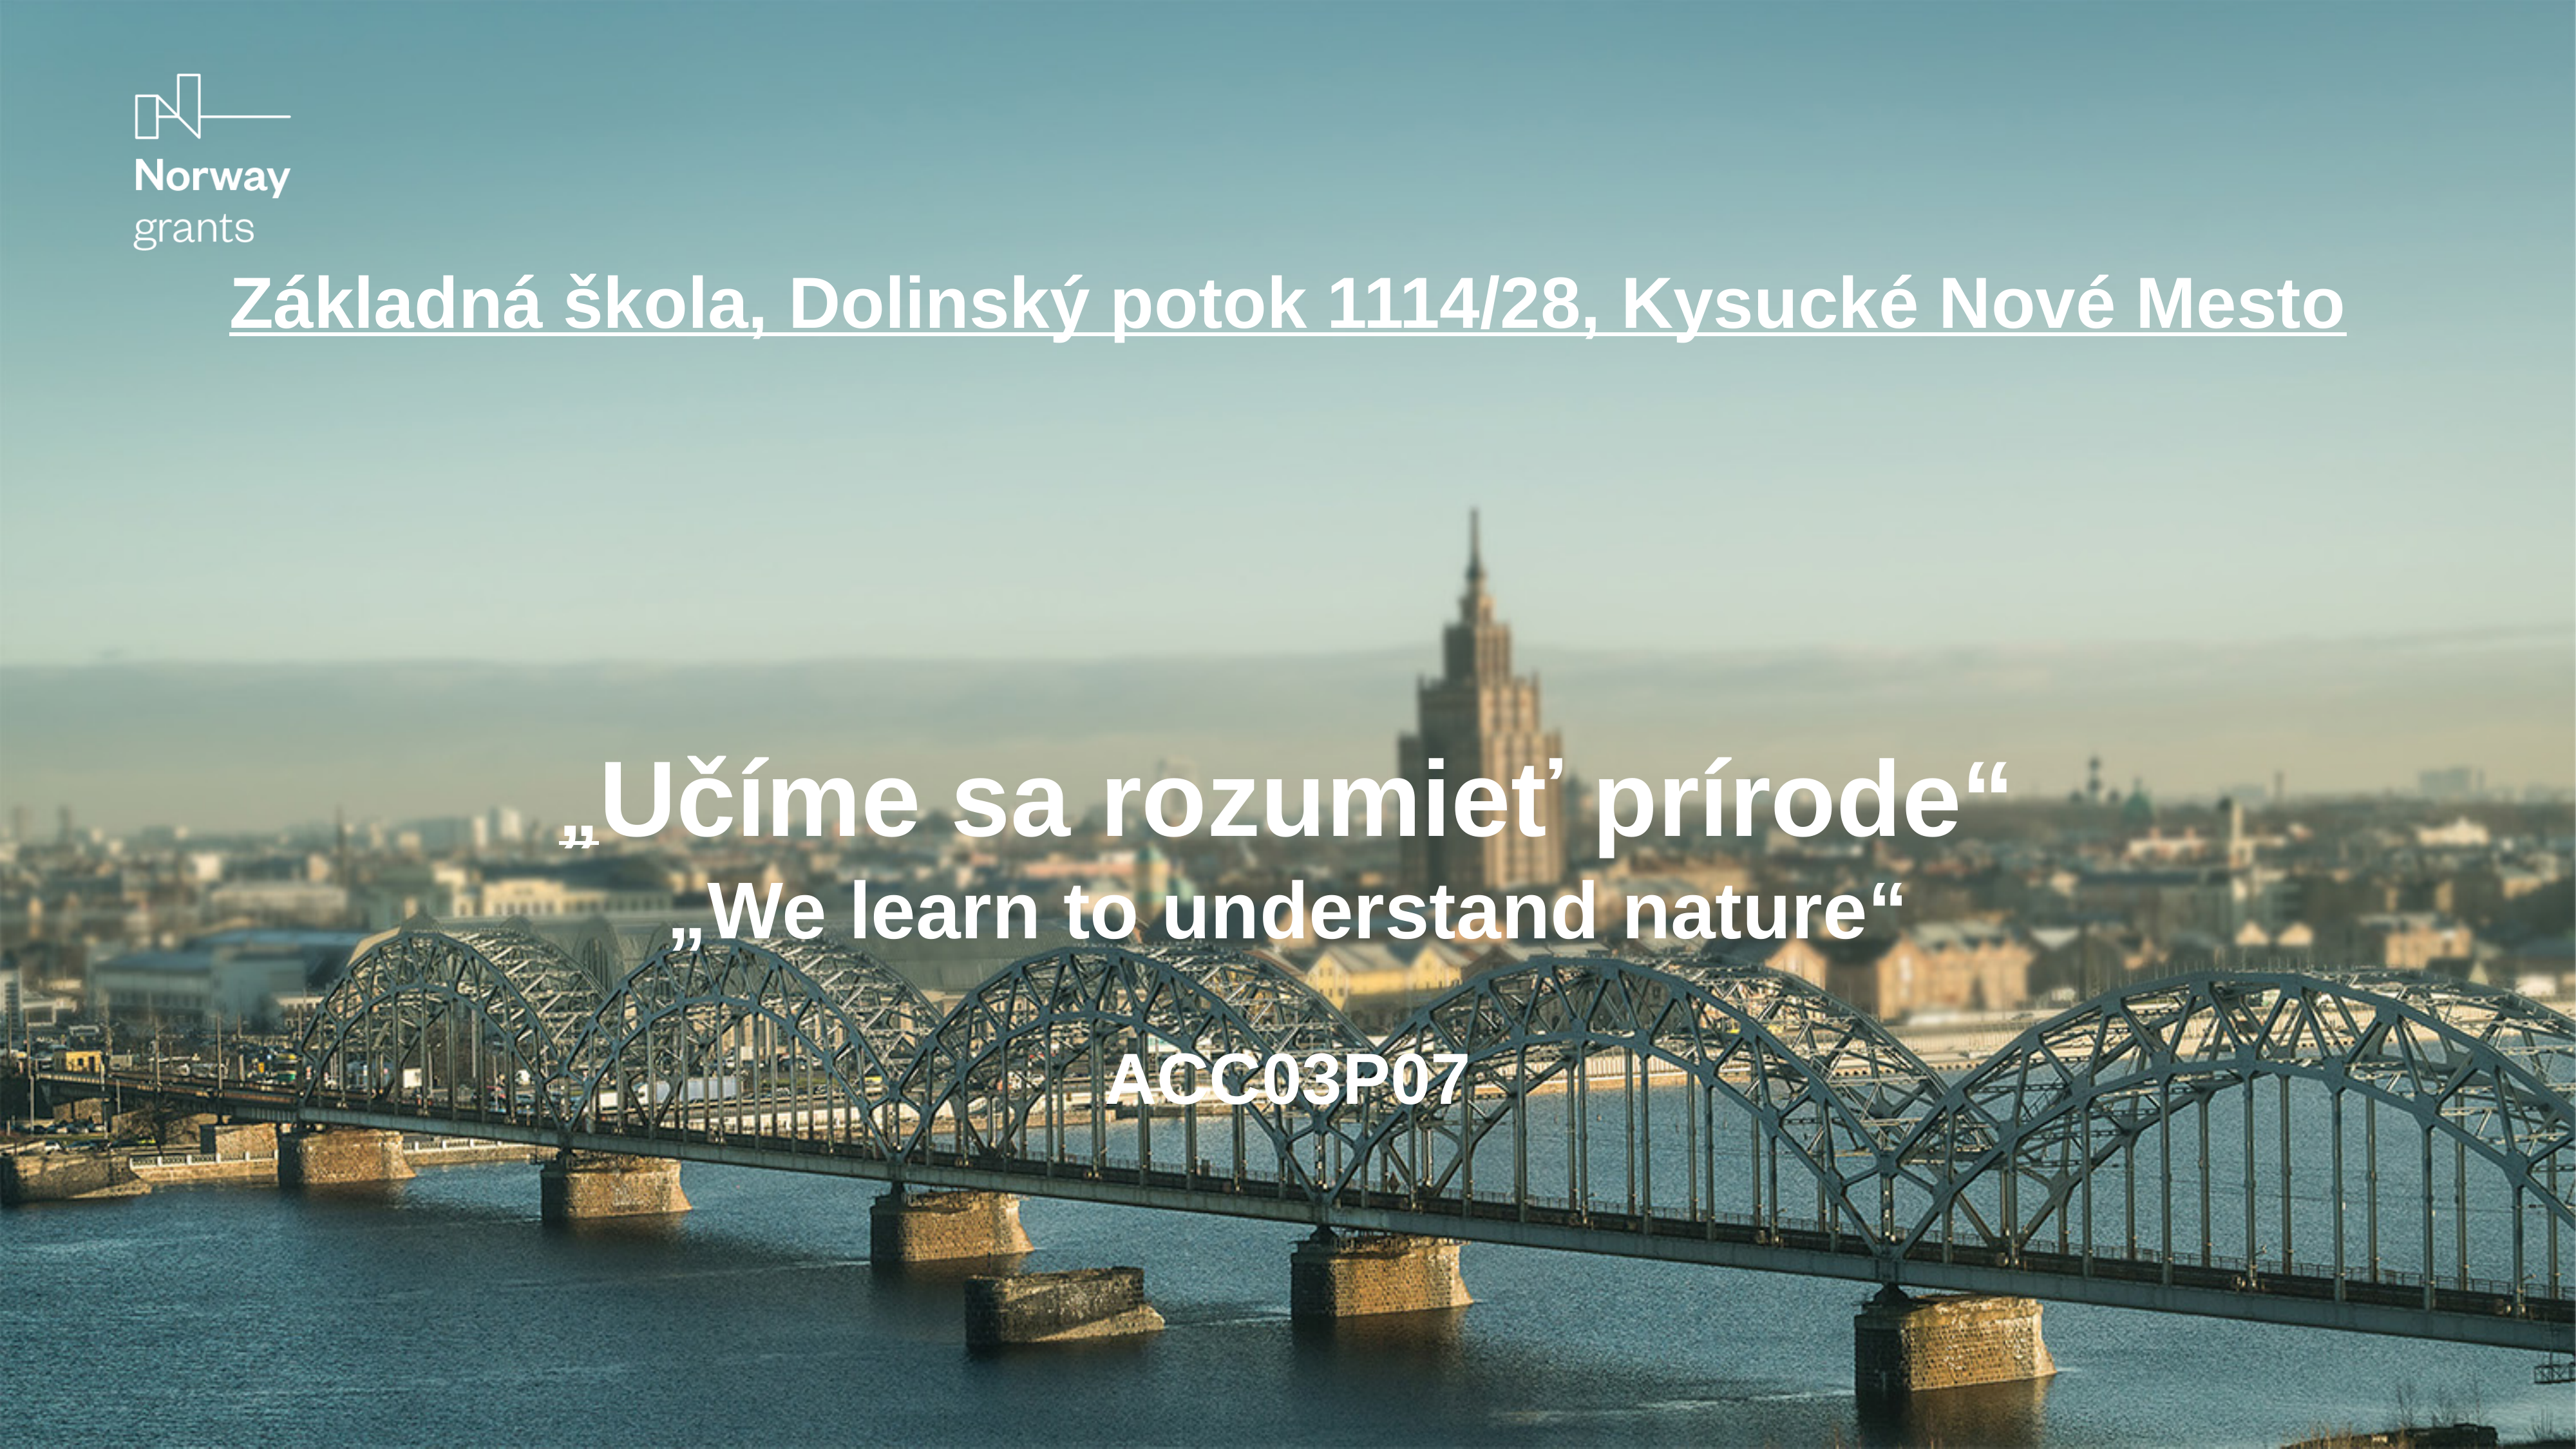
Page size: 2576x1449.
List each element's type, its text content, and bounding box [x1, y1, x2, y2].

picture [0, 0, 2576, 1449]
title Základná škola, Dolinský potok 1114/28, Kysucké Nové Mesto „Učíme sa rozumieť prírode“ „We learn to understand nature“ ACC03P07 [68, 254, 2507, 1449]
